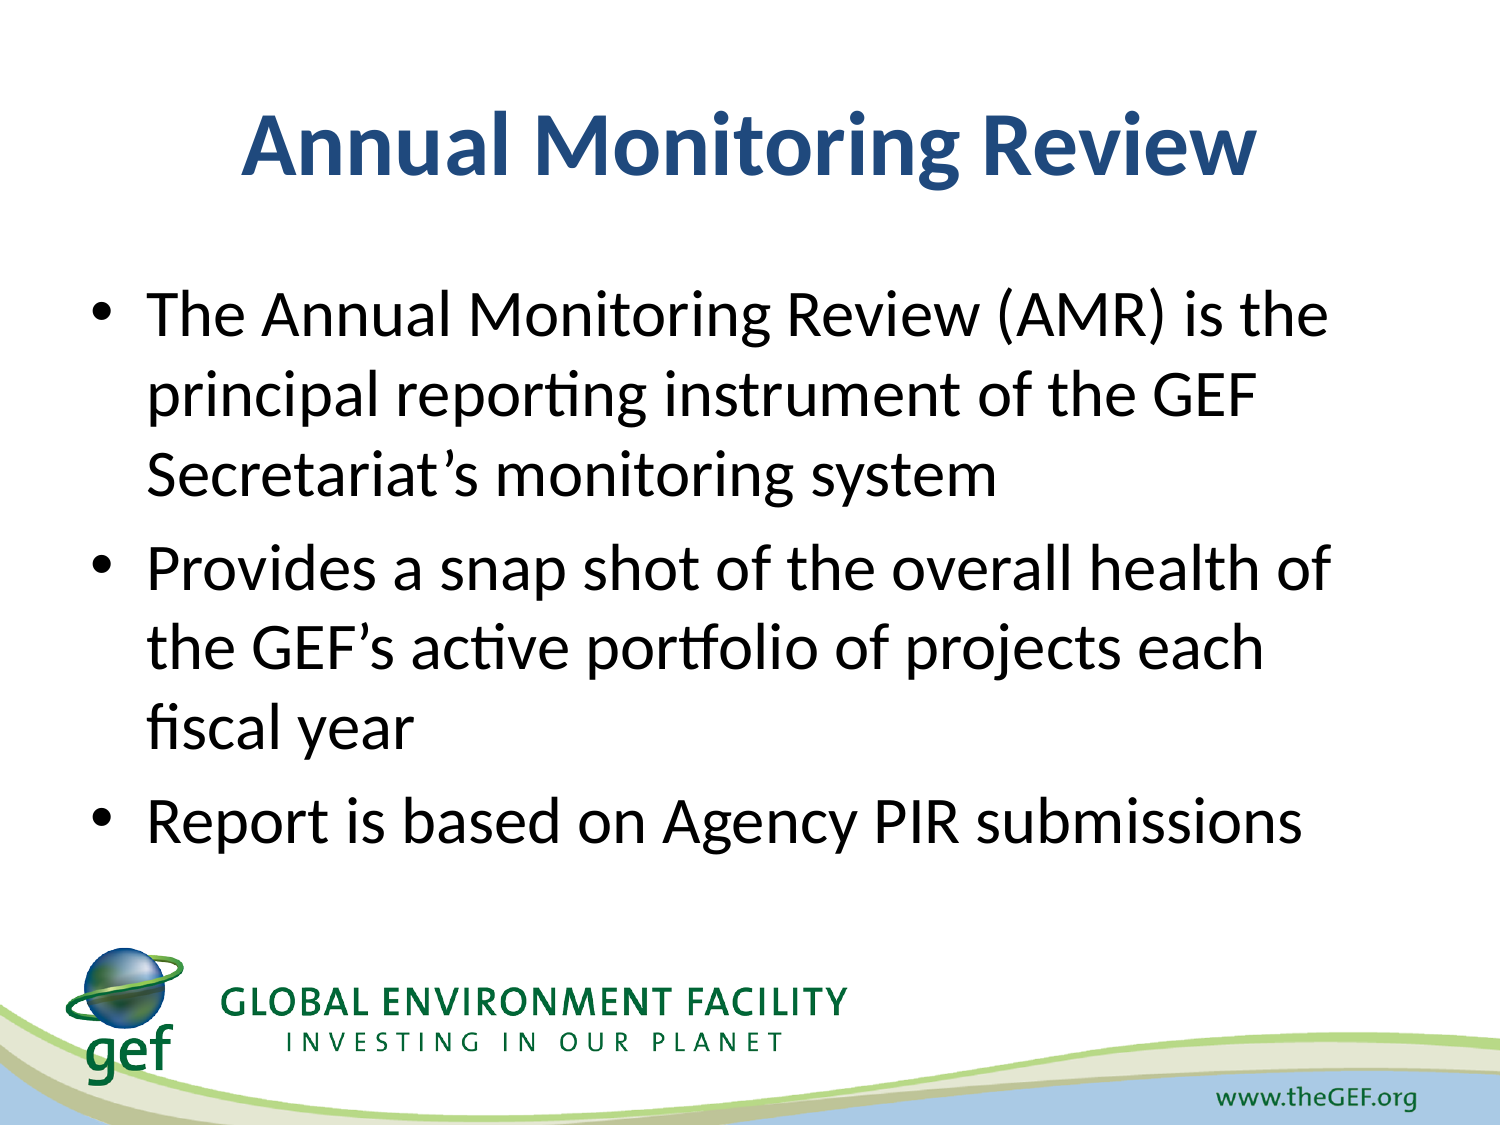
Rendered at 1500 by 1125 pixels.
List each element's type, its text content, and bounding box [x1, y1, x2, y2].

picture [0, 920, 1500, 1125]
title Annual Monitoring Review [74, 44, 1426, 233]
list The Annual Monitoring Review (AMR) is the principal reporting instrument of the GEF Secretariat’s monitoring system Provides a snap shot of the overall health of the GEF’s active portfolio of projects each fiscal year Report is based on Agency PIR submissions [74, 262, 1426, 1006]
